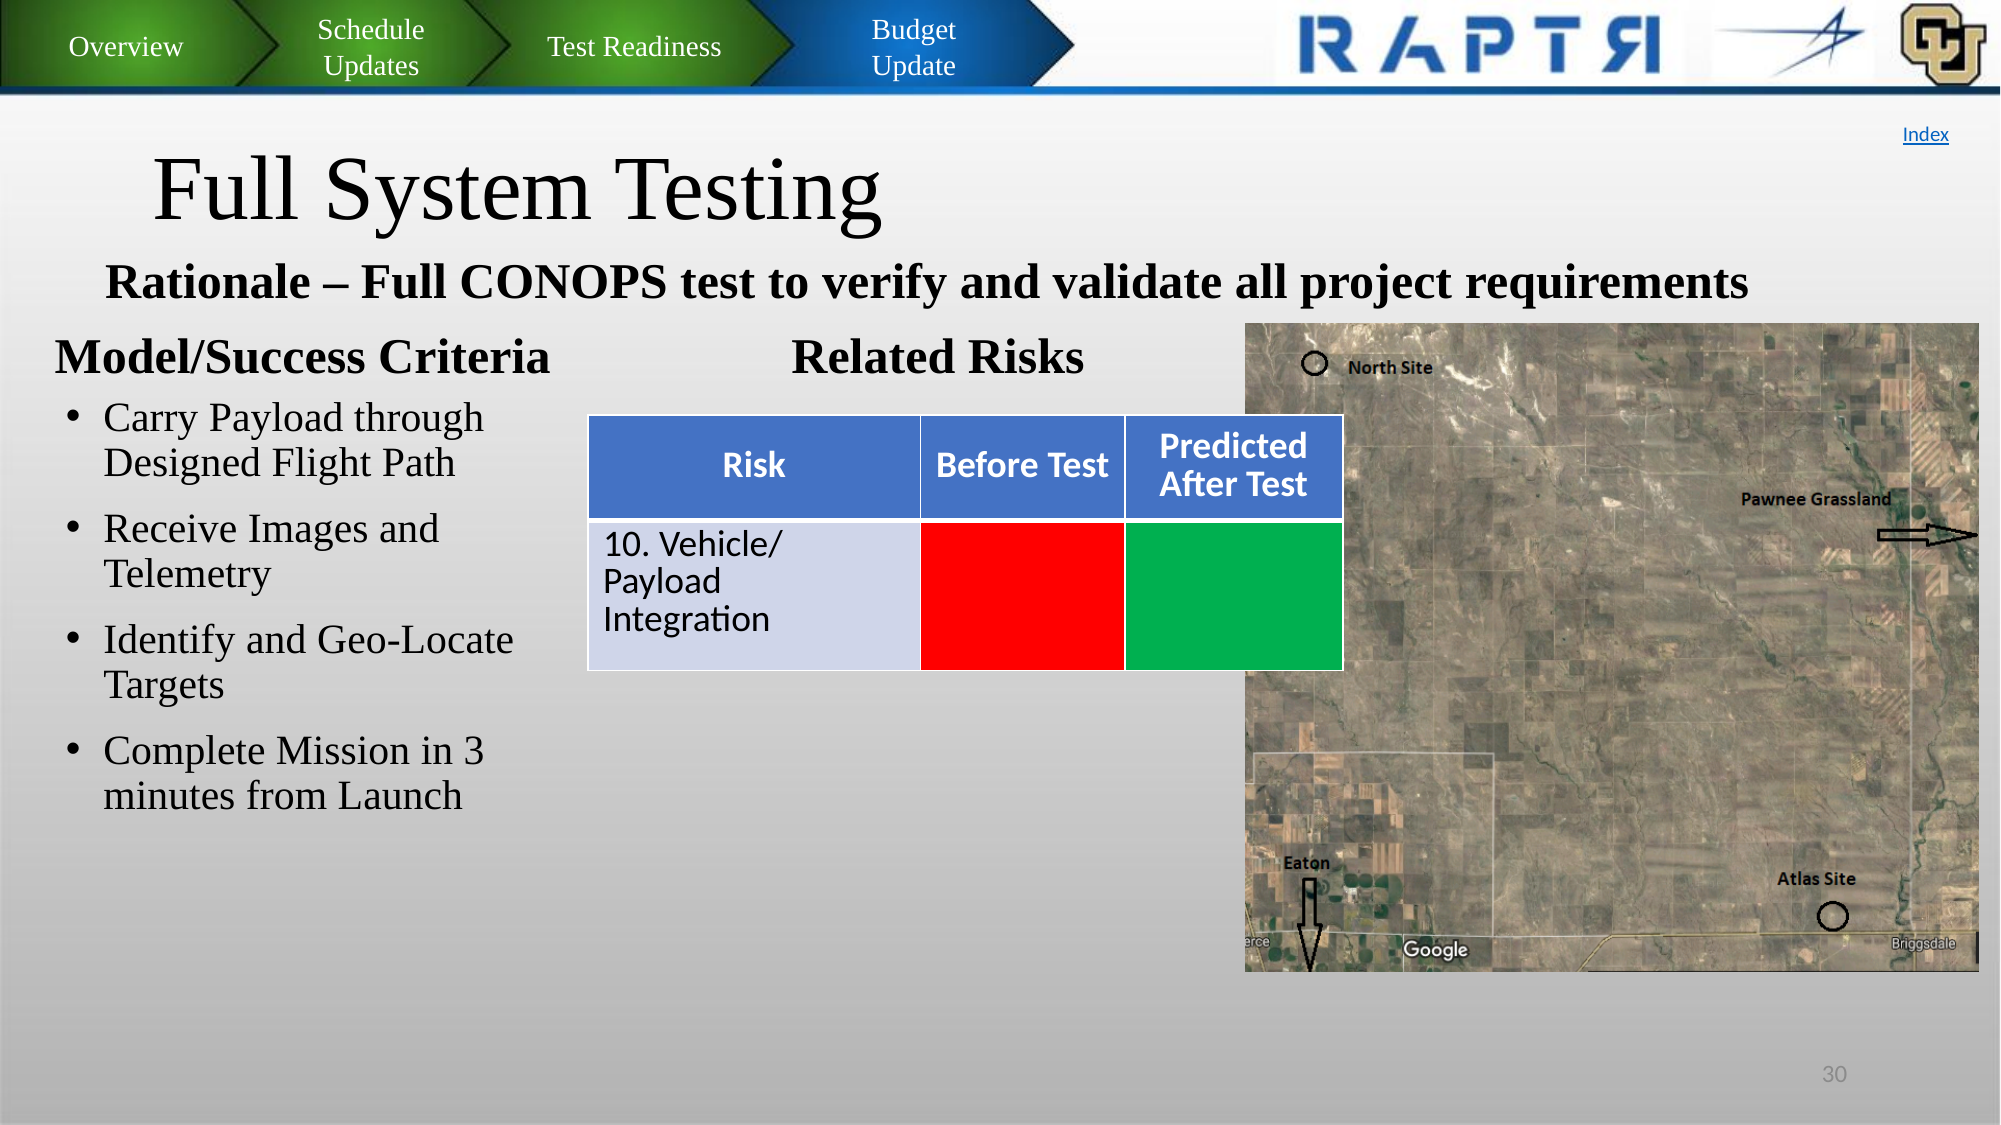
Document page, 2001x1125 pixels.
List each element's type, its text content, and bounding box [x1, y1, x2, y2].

table_header Risk [589, 416, 920, 518]
text_box Model/Success Criteria [39, 316, 583, 392]
picture [0, 0, 2001, 1125]
title Full System Testing [137, 81, 1863, 241]
table_cell [1126, 523, 1244, 670]
slide_number 30 [1412, 1042, 1863, 1103]
text_box Schedule Updates [277, 3, 466, 89]
text_box Overview [32, 20, 221, 71]
table_cell [921, 523, 1124, 670]
table_header Predicted After Test [1126, 416, 1244, 518]
text_box Carry Payload through Designed Flight Path Receive Images and Telemetry Identify and Geo-Locate Targets Complete Mission in 3 minutes from Launch [50, 388, 597, 907]
table_cell 10. Vehicle/Payload Integration [589, 523, 920, 670]
text_box Rationale – Full CONOPS test to verify and validate all project requirements [90, 241, 1953, 317]
table_header Before Test [921, 416, 1124, 518]
text_box Index [1888, 113, 2000, 154]
text_box Budget Update [813, 3, 1015, 89]
text_box Test Readiness [520, 19, 749, 70]
text_box Related Risks [776, 316, 1227, 391]
